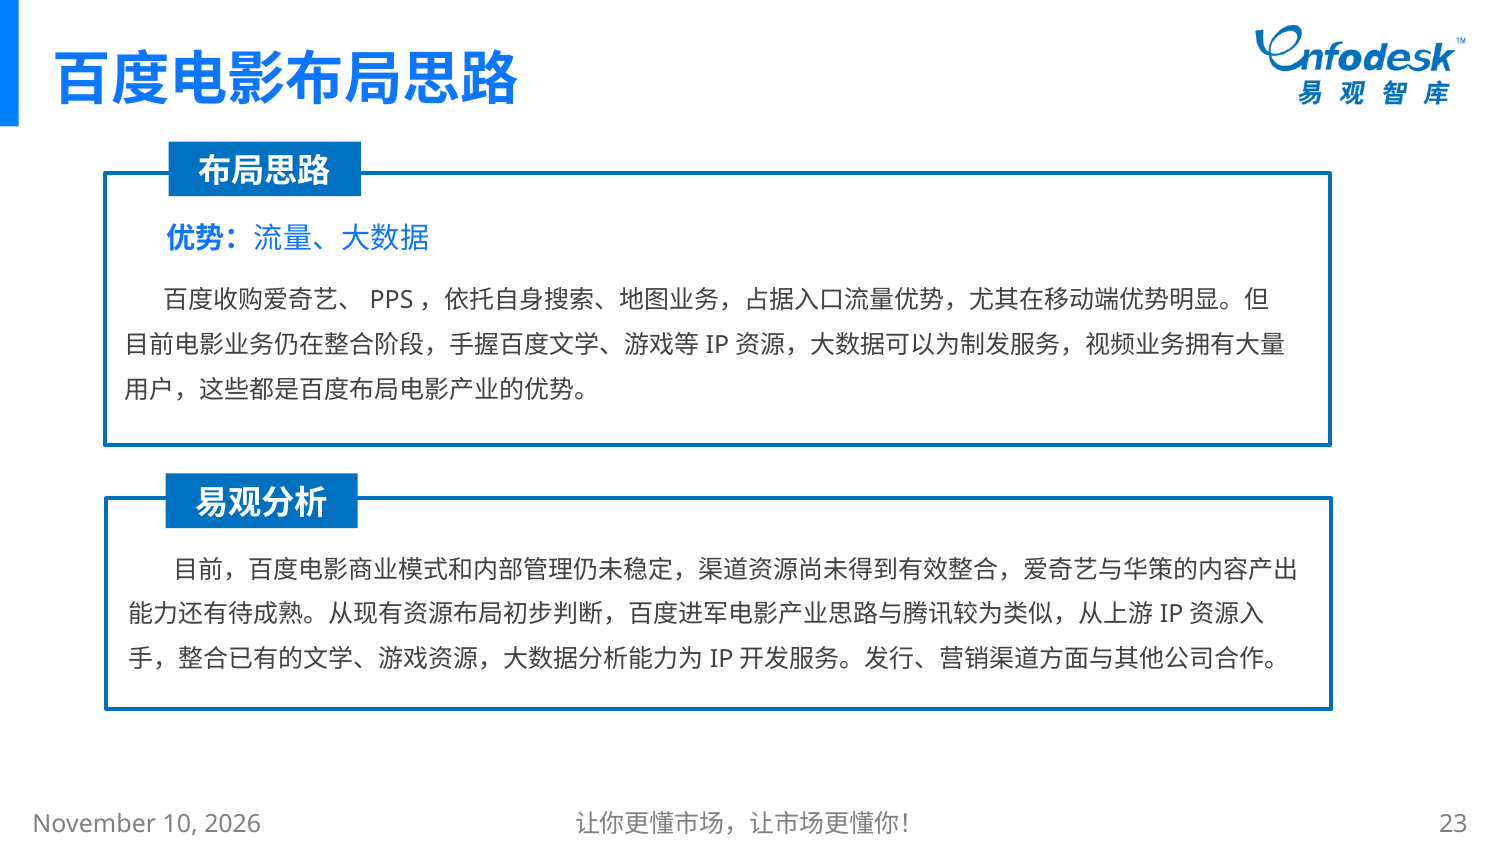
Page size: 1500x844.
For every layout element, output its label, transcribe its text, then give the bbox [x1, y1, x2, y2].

text_box 目前，百度电影商业模式和内部管理仍未稳定，渠道资源尚未得到有效整合，爱奇艺与华策的内容产出能力还有待成熟。从现有资源布局初步判断，百度进军电影产业思路与腾讯较为类似，从上游IP资源入手，整合已有的文学、游戏资源，大数据分析能力为IP开发服务。发行、营销渠道方面与其他公司合作。 [114, 530, 1319, 681]
slide_number 23 [1132, 799, 1483, 844]
text_box 易观分析 [165, 473, 358, 529]
text_box [106, 498, 1332, 710]
text_box 布局思路 [168, 141, 361, 197]
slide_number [17, 799, 368, 844]
footer 让你更懂市场，让市场更懂你！ [512, 799, 988, 844]
title 百度电影布局思路 [44, 10, 1264, 120]
text_box 优势：流量、大数据 [151, 212, 557, 263]
text_box [104, 173, 1330, 446]
picture [1242, 8, 1482, 129]
